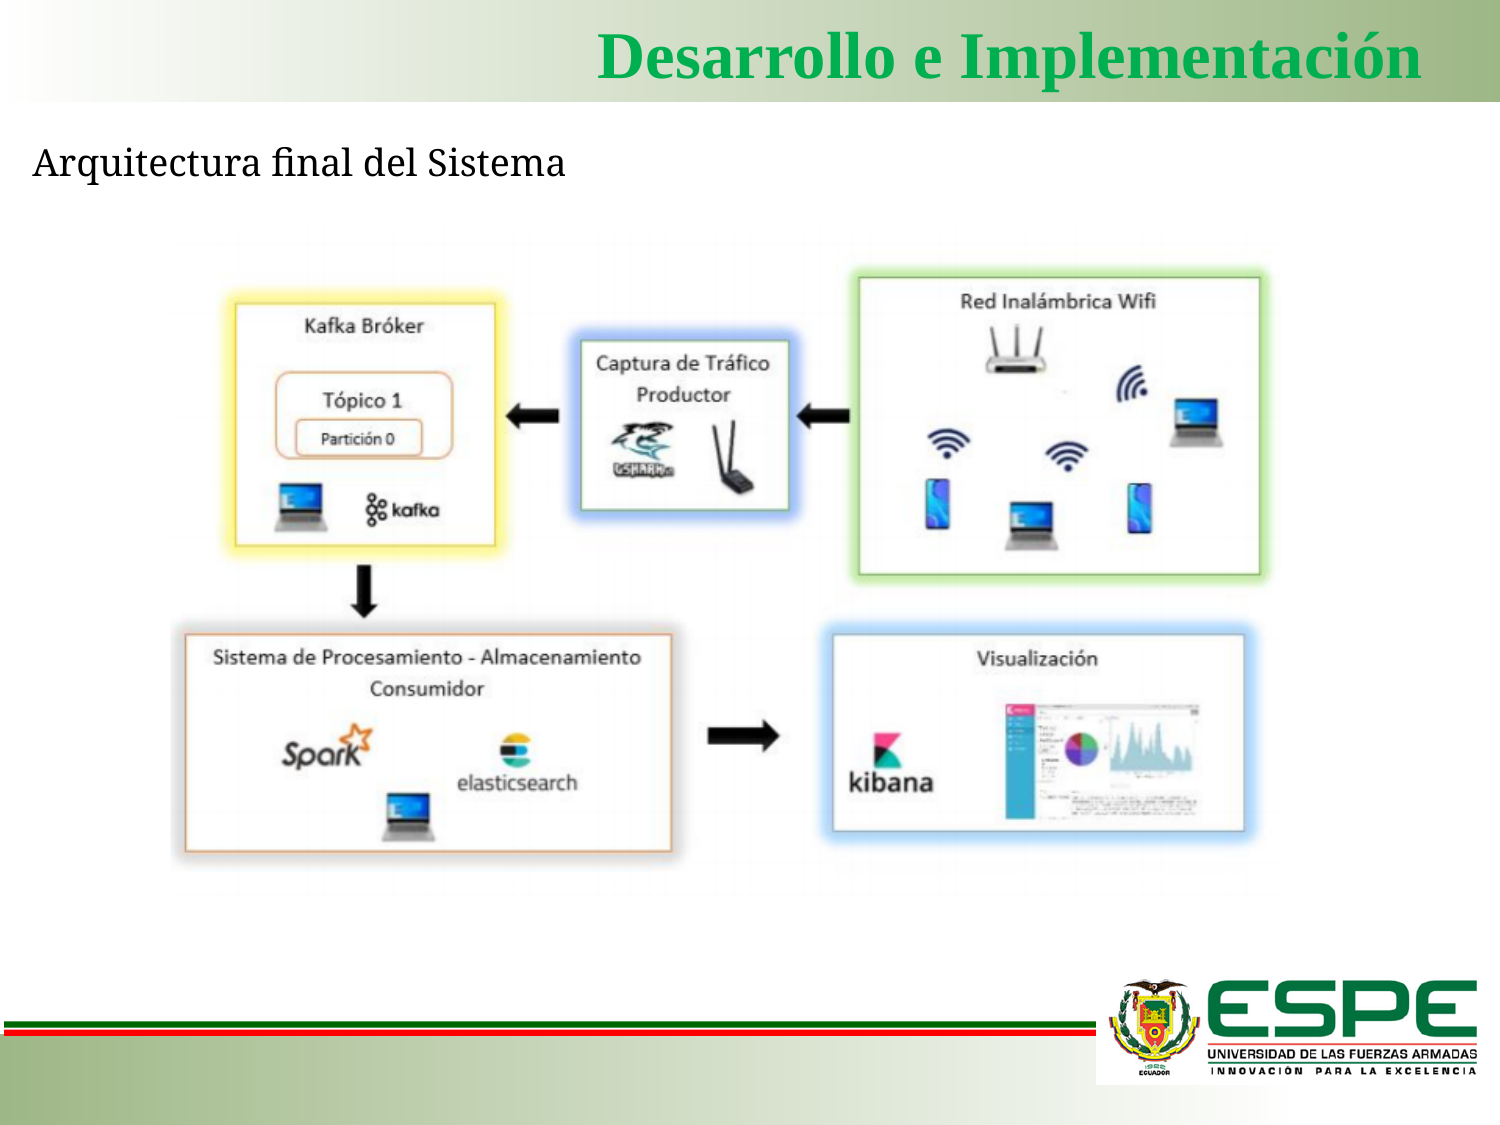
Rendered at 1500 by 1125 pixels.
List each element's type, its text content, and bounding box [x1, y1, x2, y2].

picture [88, 219, 1356, 953]
text_box Desarrollo e Implementación [88, 4, 1439, 193]
text_box Arquitectura final del Sistema [17, 131, 886, 192]
picture [1096, 965, 1483, 1085]
